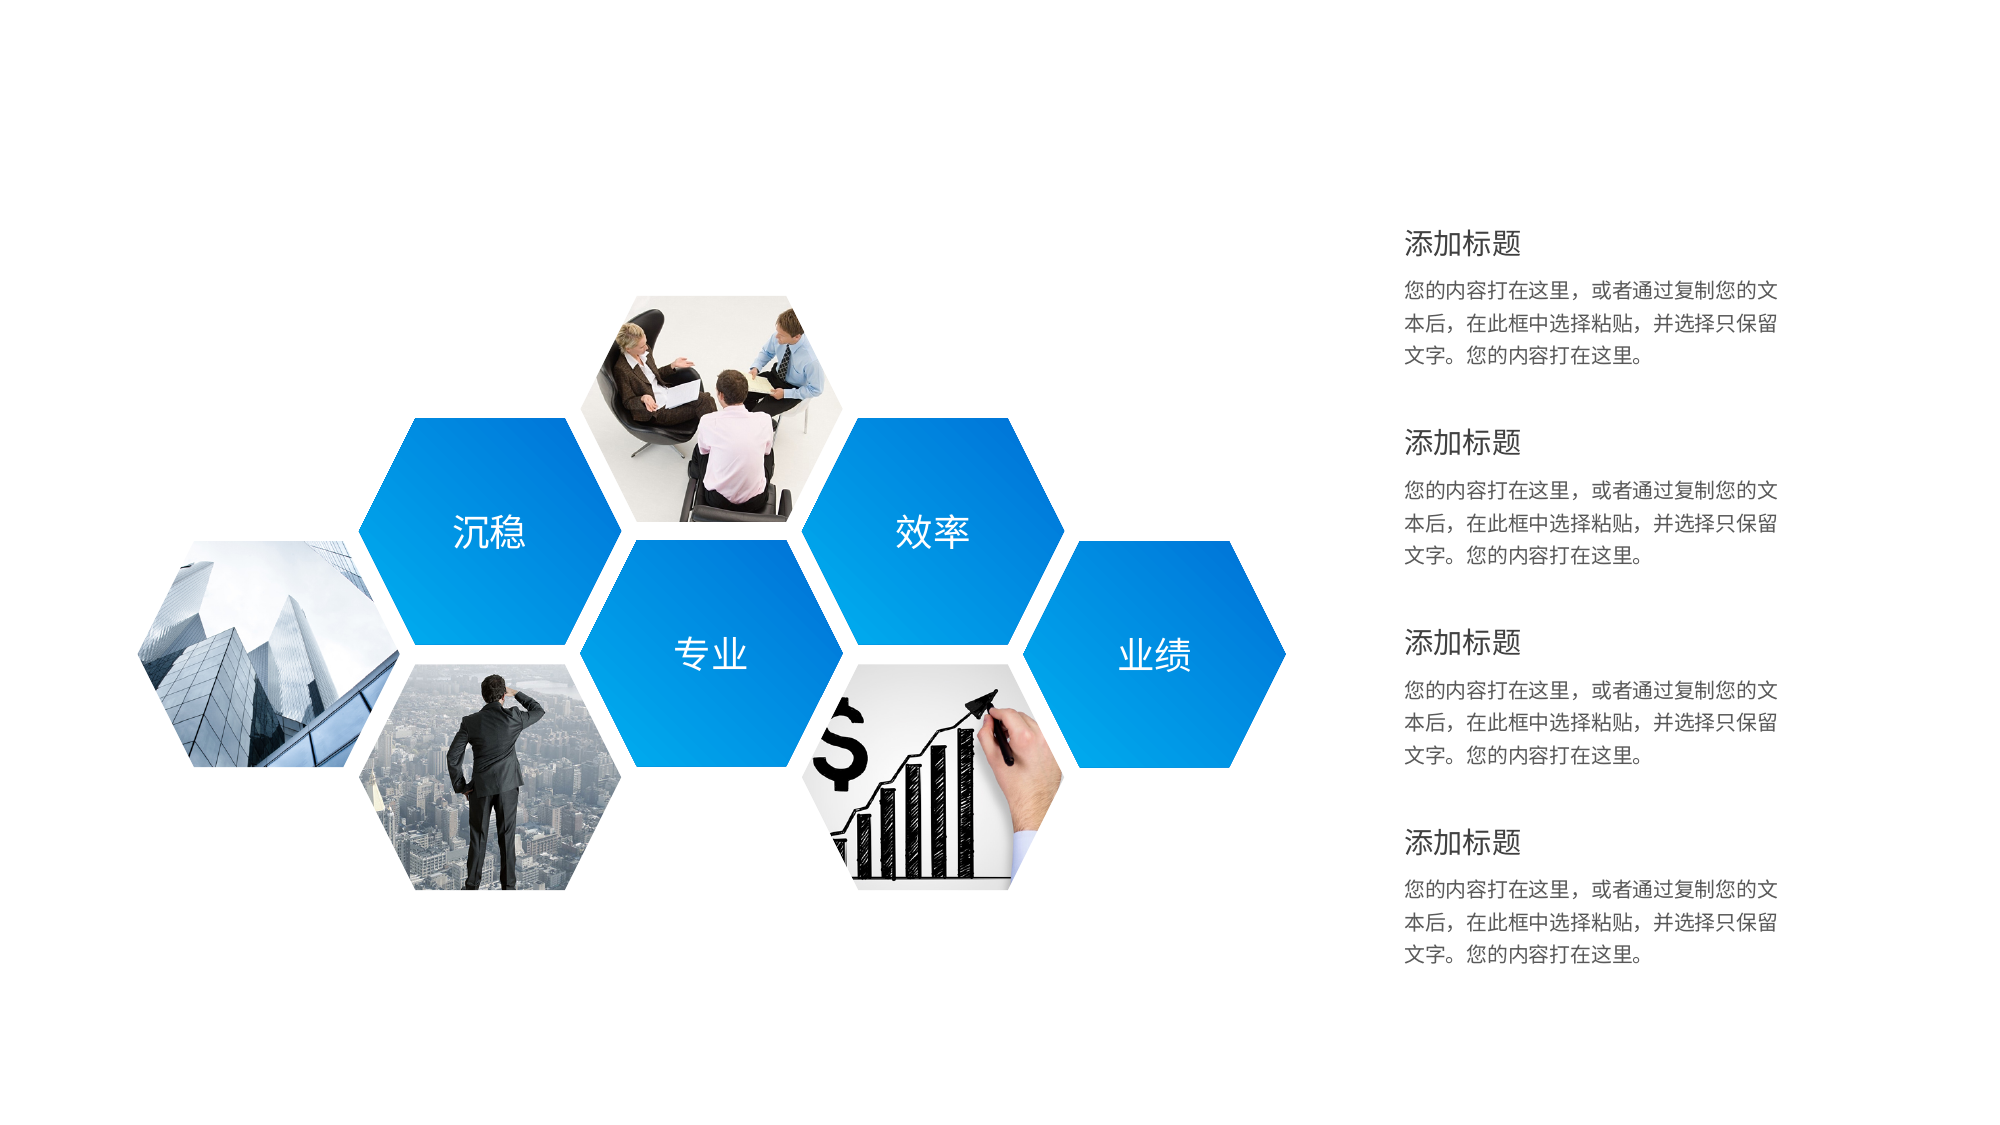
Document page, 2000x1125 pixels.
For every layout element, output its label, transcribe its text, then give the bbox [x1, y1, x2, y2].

text_box 业绩 [1021, 539, 1288, 770]
text_box 专业 [578, 538, 845, 769]
text_box 您的内容打在这里，或者通过复制您的文本后，在此框中选择粘贴，并选择只保留文字。您的内容打在这里。 [1389, 263, 1809, 376]
text_box 沉稳 [357, 416, 624, 647]
text_box 添加标题 [1389, 207, 1555, 261]
text_box [578, 293, 845, 524]
text_box 效率 [800, 416, 1067, 647]
text_box 您的内容打在这里，或者通过复制您的文本后，在此框中选择粘贴，并选择只保留文字。您的内容打在这里。 [1389, 462, 1809, 575]
text_box [135, 539, 402, 770]
text_box 添加标题 [1389, 407, 1555, 460]
text_box 您的内容打在这里，或者通过复制您的文本后，在此框中选择粘贴，并选择只保留文字。您的内容打在这里。 [1389, 862, 1809, 975]
text_box 添加标题 [1389, 607, 1555, 660]
text_box [800, 662, 1067, 893]
text_box [357, 662, 624, 893]
text_box 添加标题 [1389, 806, 1555, 860]
text_box 您的内容打在这里，或者通过复制您的文本后，在此框中选择粘贴，并选择只保留文字。您的内容打在这里。 [1389, 662, 1809, 775]
